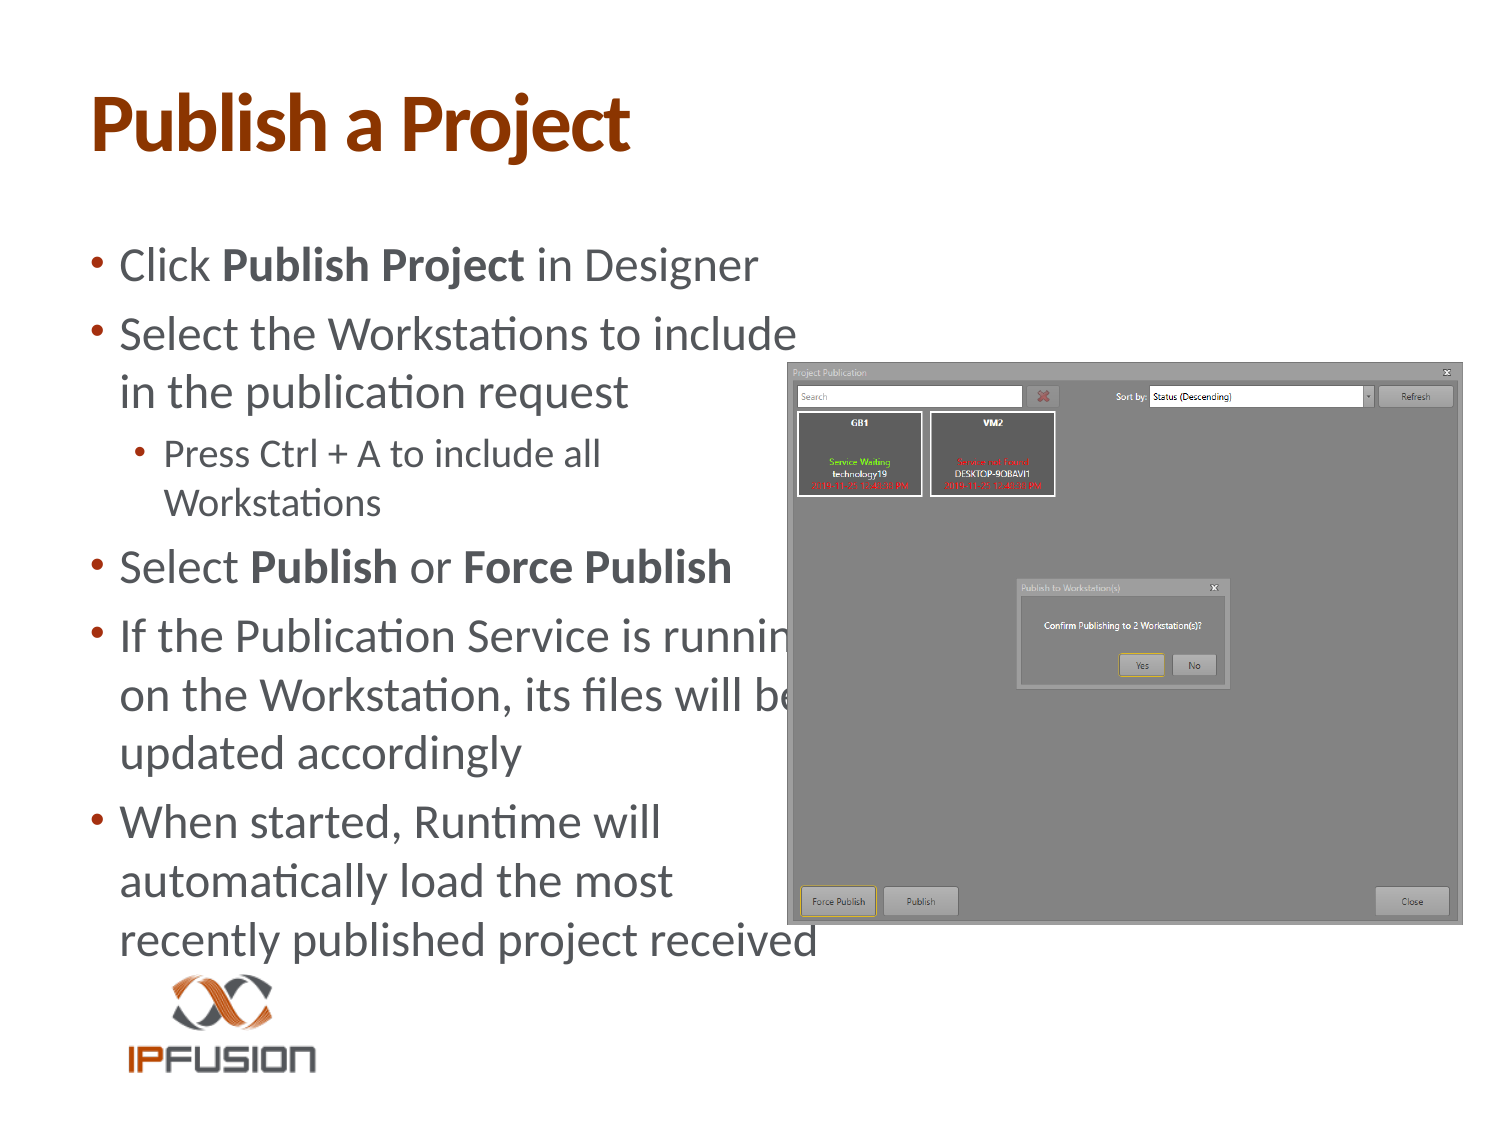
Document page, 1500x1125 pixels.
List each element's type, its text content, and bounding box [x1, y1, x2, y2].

list Click Publish Project in Designer Select the Workstations to include in the publication request Press Ctrl + A to include all Workstations Select Publish or Force Publish If the Publication Service is running on the Workstation, its files will be updated accordingly When started, Runtime will automatically load the most recently published project received [75, 224, 840, 1025]
title Publish a Project [75, 35, 1425, 200]
picture [112, 1025, 332, 1073]
picture [787, 362, 1463, 926]
